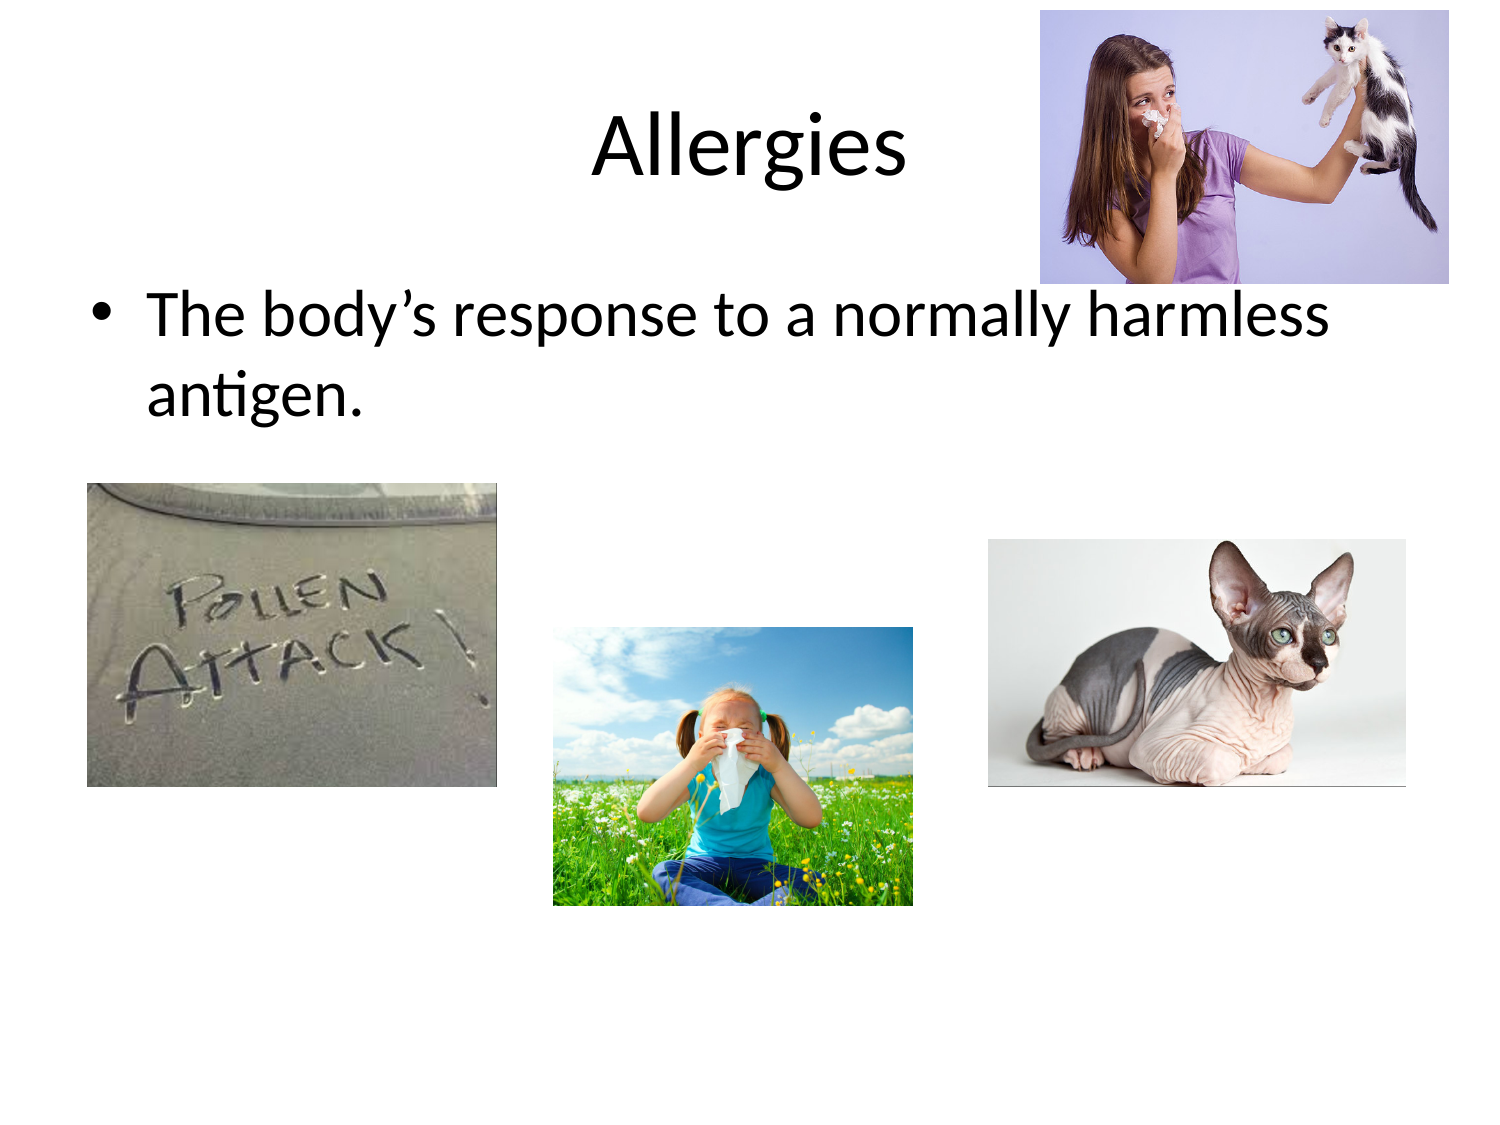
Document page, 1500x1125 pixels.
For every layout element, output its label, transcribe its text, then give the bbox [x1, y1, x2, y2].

picture [87, 483, 498, 787]
picture [988, 538, 1406, 787]
title Allergies [75, 45, 1034, 233]
picture [1039, 10, 1449, 285]
list The body’s response to a normally harmless antigen. [75, 262, 1425, 1005]
picture [553, 627, 913, 906]
